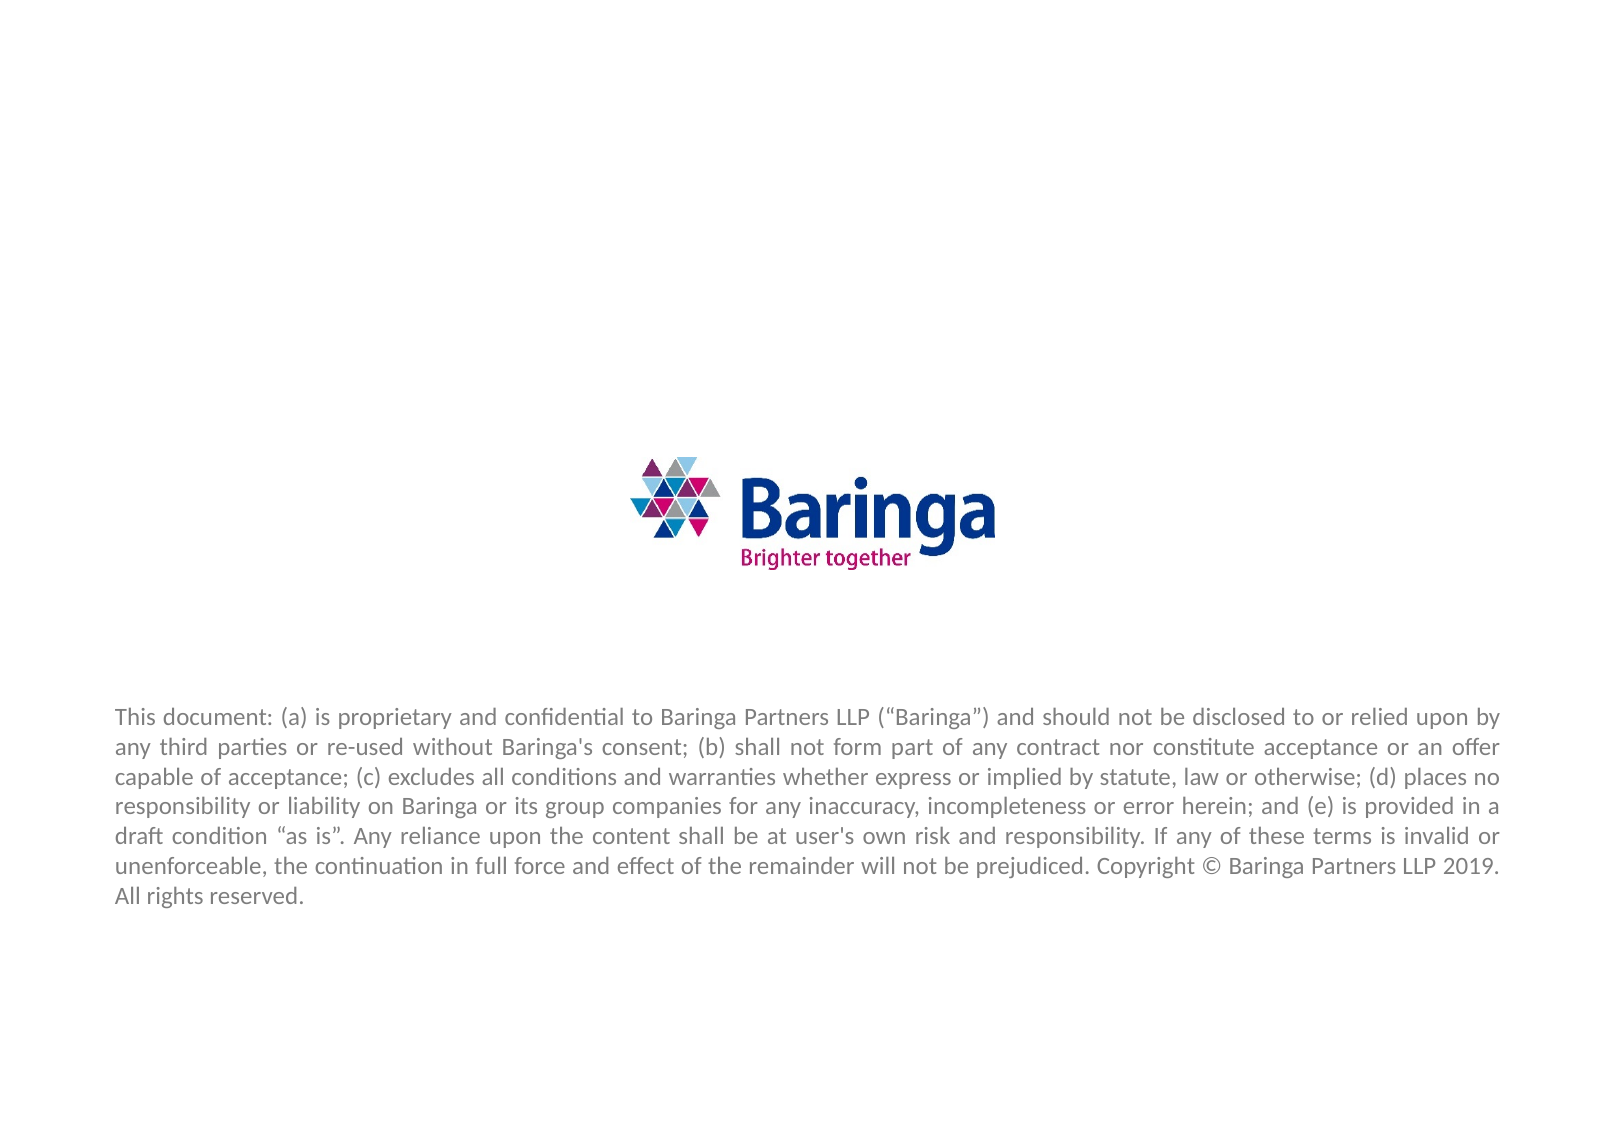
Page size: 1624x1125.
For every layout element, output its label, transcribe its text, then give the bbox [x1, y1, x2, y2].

picture [630, 457, 995, 570]
text_box This document: (a) is proprietary and confidential to Baringa Partners LLP (“Baringa”) and should not be disclosed to or relied upon by any third parties or re-used without Baringa's consent; (b) shall not form part of any contract nor constitute acceptance or an offer capable of acceptance; (c) excludes all conditions and warranties whether express or implied by statute, law or otherwise; (d) places no responsibility or liability on Baringa or its group companies for any inaccuracy, incompleteness or error herein; and (e) is provided in a draft condition “as is”. Any reliance upon the content shall be at user's own risk and responsibility. If any of these terms is invalid or unenforceable, the continuation in full force and effect of the remainder will not be prejudiced. Copyright © Baringa Partners LLP 2019. All rights reserved. [100, 692, 1519, 951]
